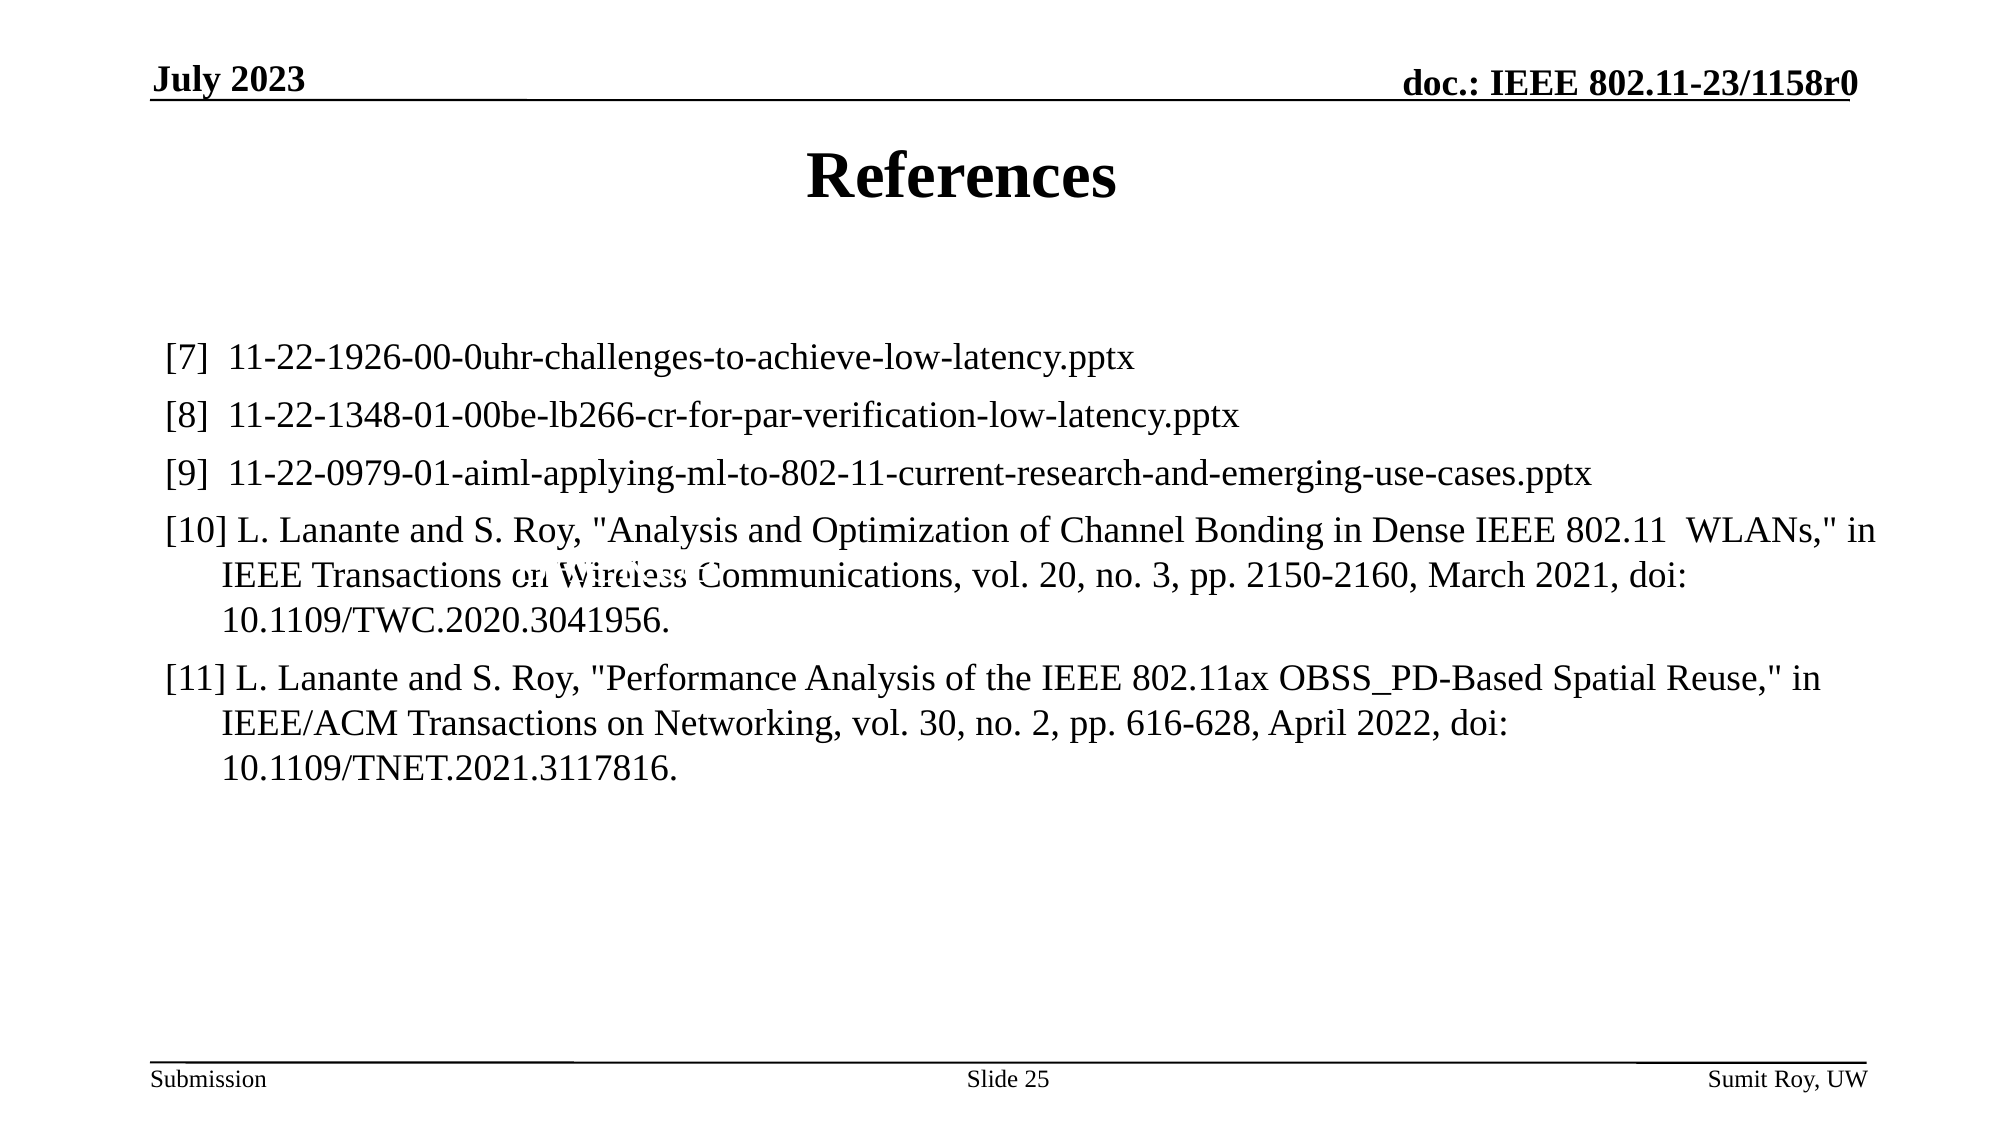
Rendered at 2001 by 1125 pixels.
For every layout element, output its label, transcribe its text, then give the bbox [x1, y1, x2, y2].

slide_number Slide 25 [950, 1061, 1067, 1123]
list [7] 11-22-1926-00-0uhr-challenges-to-achieve-low-latency.pptx [8] 11-22-1348-01-00be-lb266-cr-for-par-verification-low-latency.pptx [9] 11-22-0979-01-aiml-applying-ml-to-802-11-current-research-and-emerging-use-cases.pptx [10] L. Lanante and S. Roy, "Analysis and Optimization of Channel Bonding in Dense IEEE 802.11 WLANs," in IEEE Transactions on Wireless Communications, vol. 20, no. 3, pp. 2150-2160, March 2021, doi: 10.1109/TWC.2020.3041956. [11] L. Lanante and S. Roy, "Performance Analysis of the IEEE 802.11ax OBSS_PD-Based Spatial Reuse," in IEEE/ACM Transactions on Networking, vol. 30, no. 2, pp. 616-628, April 2022, doi: 10.1109/TNET.2021.3117816. [149, 324, 1926, 1000]
title References [112, 82, 1813, 258]
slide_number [152, 54, 563, 100]
footer Sumit Roy, UW [1171, 1061, 1869, 1093]
text_box BACKUP [499, 524, 1500, 600]
